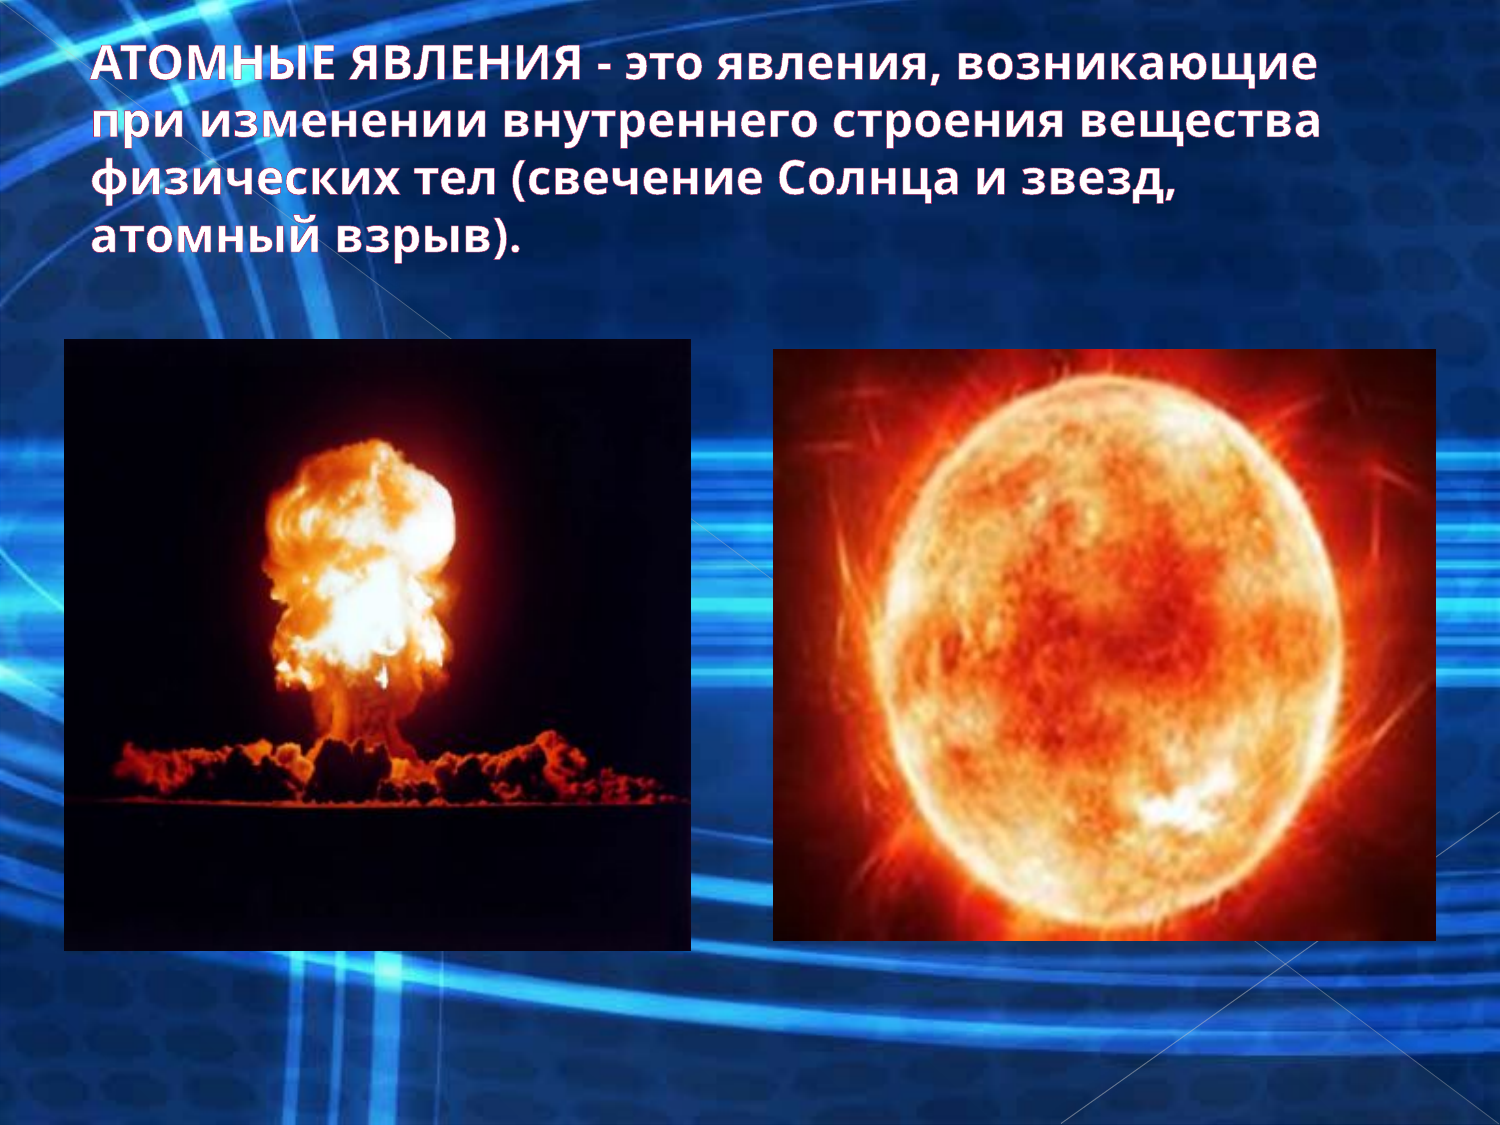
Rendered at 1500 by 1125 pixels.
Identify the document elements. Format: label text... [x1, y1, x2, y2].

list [64, 339, 692, 951]
picture [0, 0, 1500, 1125]
title АТОМНЫЕ ЯВЛЕНИЯ - это явления, возникающие при изменении внутреннего строения вещества физических тел (свечение Солнца и звезд, атомный взрыв). [75, 23, 1425, 270]
